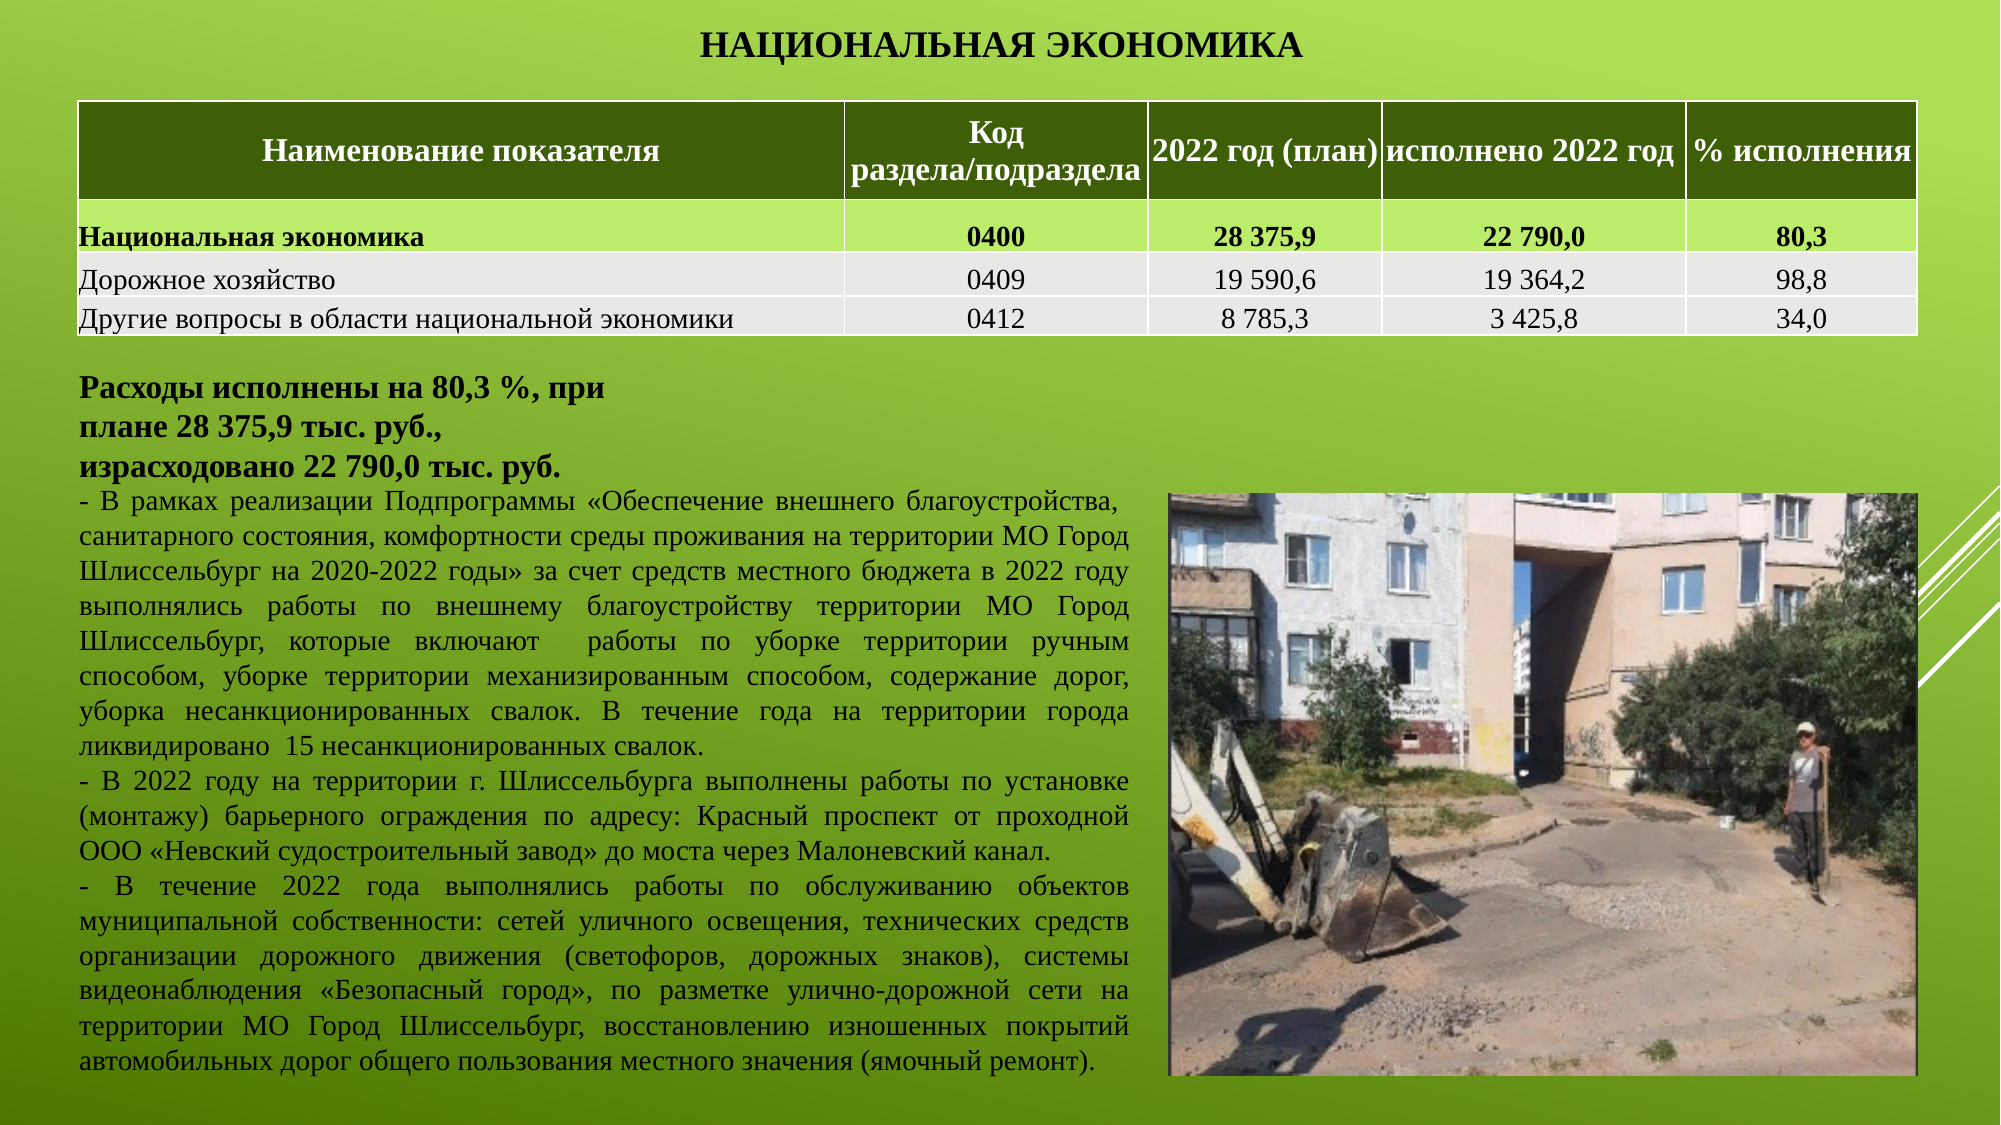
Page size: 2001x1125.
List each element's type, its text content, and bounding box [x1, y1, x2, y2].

table_cell Дорожное хозяйство [79, 253, 844, 295]
table_cell 28 375,9 [1149, 200, 1381, 251]
picture [1168, 493, 1918, 1076]
table_header Наименование показателя [79, 102, 844, 199]
table_cell 8 785,3 [1149, 297, 1381, 334]
table_cell 34,0 [1687, 297, 1916, 334]
table_cell 80,3 [1687, 200, 1916, 251]
table_cell 0412 [845, 297, 1147, 334]
table_header исполнено 2022 год [1383, 102, 1685, 199]
table_cell 3 425,8 [1383, 297, 1685, 334]
table_cell Национальная экономика [79, 200, 844, 251]
table_cell 98,8 [1687, 253, 1916, 295]
table_header 2022 год (план) [1149, 102, 1381, 199]
table_header % исполнения [1687, 102, 1916, 199]
table_cell Другие вопросы в области национальной экономики [79, 297, 844, 334]
table_header Код раздела/подраздела [845, 102, 1147, 199]
text_box Расходы исполнены на 80,3 %, при плане 28 375,9 тыс. руб., израсходовано 22 790,0 тыс. руб. [64, 357, 623, 474]
table_cell 19 364,2 [1383, 253, 1685, 295]
table_cell 0400 [845, 200, 1147, 251]
text_box - В рамках реализации Подпрограммы «Обеспечение внешнего благоустройства, санитарного состояния, комфортности среды проживания на территории МО Город Шлиссельбург на 2020-2022 годы» за счет средств местного бюджета в 2022 году выполнялись работы по внешнему благоустройству территории МО Город Шлиссельбург, которые включают работы по уборке территории ручным способом, уборке территории механизированным способом, содержание дорог, уборка несанкционированных свалок. В течение года на территории города ликвидировано 15 несанкционированных свалок. - В 2022 году на территории г. Шлиссельбурга выполнены работы по установке (монтажу) барьерного ограждения по адресу: Красный проспект от проходной ООО «Невский судостроительный завод» до моста через Малоневский канал. - В течение 2022 года выполнялись работы по обслуживанию объектов муниципальной собственности: сетей уличного освещения, технических средств организации дорожного движения (светофоров, дорожных знаков), системы видеонаблюдения «Безопасный город», по разметке улично-дорожной сети на территории МО Город Шлиссельбург, восстановлению изношенных покрытий автомобильных дорог общего пользования местного значения (ямочный ремонт). [64, 474, 1146, 1084]
table_cell 19 590,6 [1149, 253, 1381, 295]
table_cell 22 790,0 [1383, 200, 1685, 251]
table_cell 0409 [845, 253, 1147, 295]
text_box НАЦИОНАЛЬНАЯ ЭКОНОМИКА [193, 12, 1811, 73]
